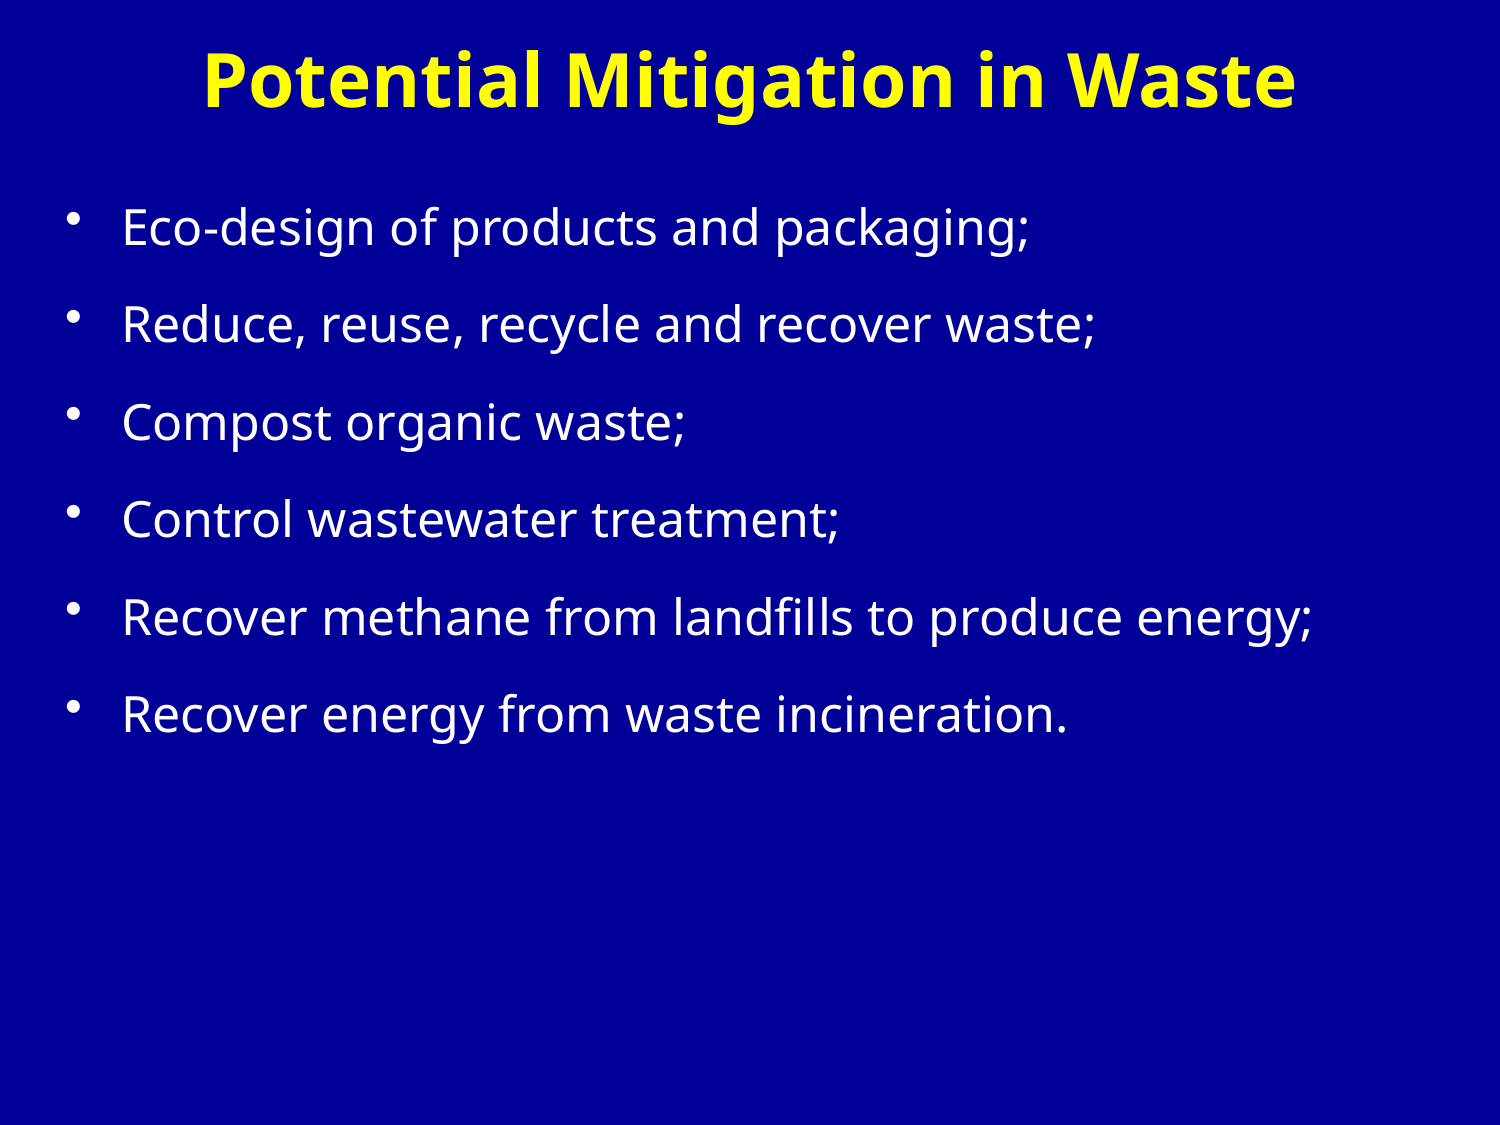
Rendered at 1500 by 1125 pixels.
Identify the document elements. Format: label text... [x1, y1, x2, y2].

title Potential Mitigation in Waste [75, 24, 1425, 115]
list Eco-design of products and packaging; Reduce, reuse, recycle and recover waste; Compost organic waste; Control wastewater treatment; Recover methane from landfills to produce energy; Recover energy from waste incineration. [49, 187, 1466, 1063]
